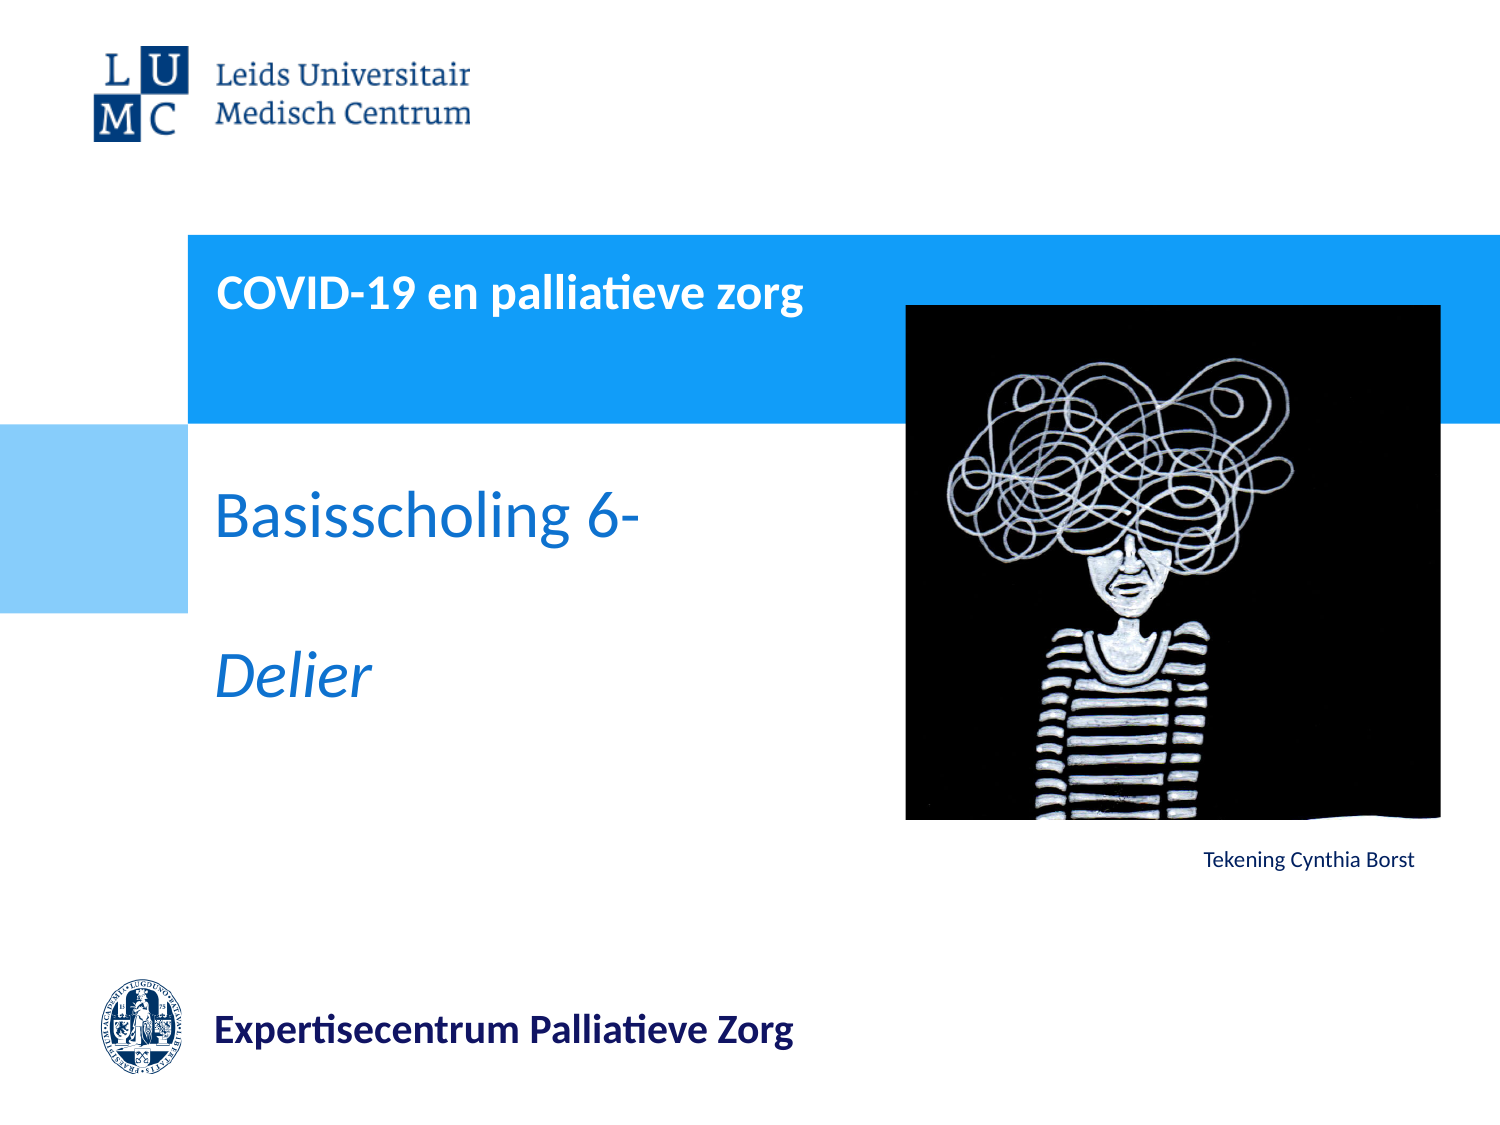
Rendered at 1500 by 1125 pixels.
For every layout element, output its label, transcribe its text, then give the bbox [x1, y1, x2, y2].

text_box Basisscholing 6- Delier [199, 463, 900, 718]
text_box Tekening Cynthia Borst [1188, 836, 1500, 879]
subtitle Expertisecentrum Palliatieve Zorg [214, 1001, 957, 1059]
picture [905, 305, 1441, 820]
title COVID-19 en palliatieve zorg [216, 245, 1500, 423]
